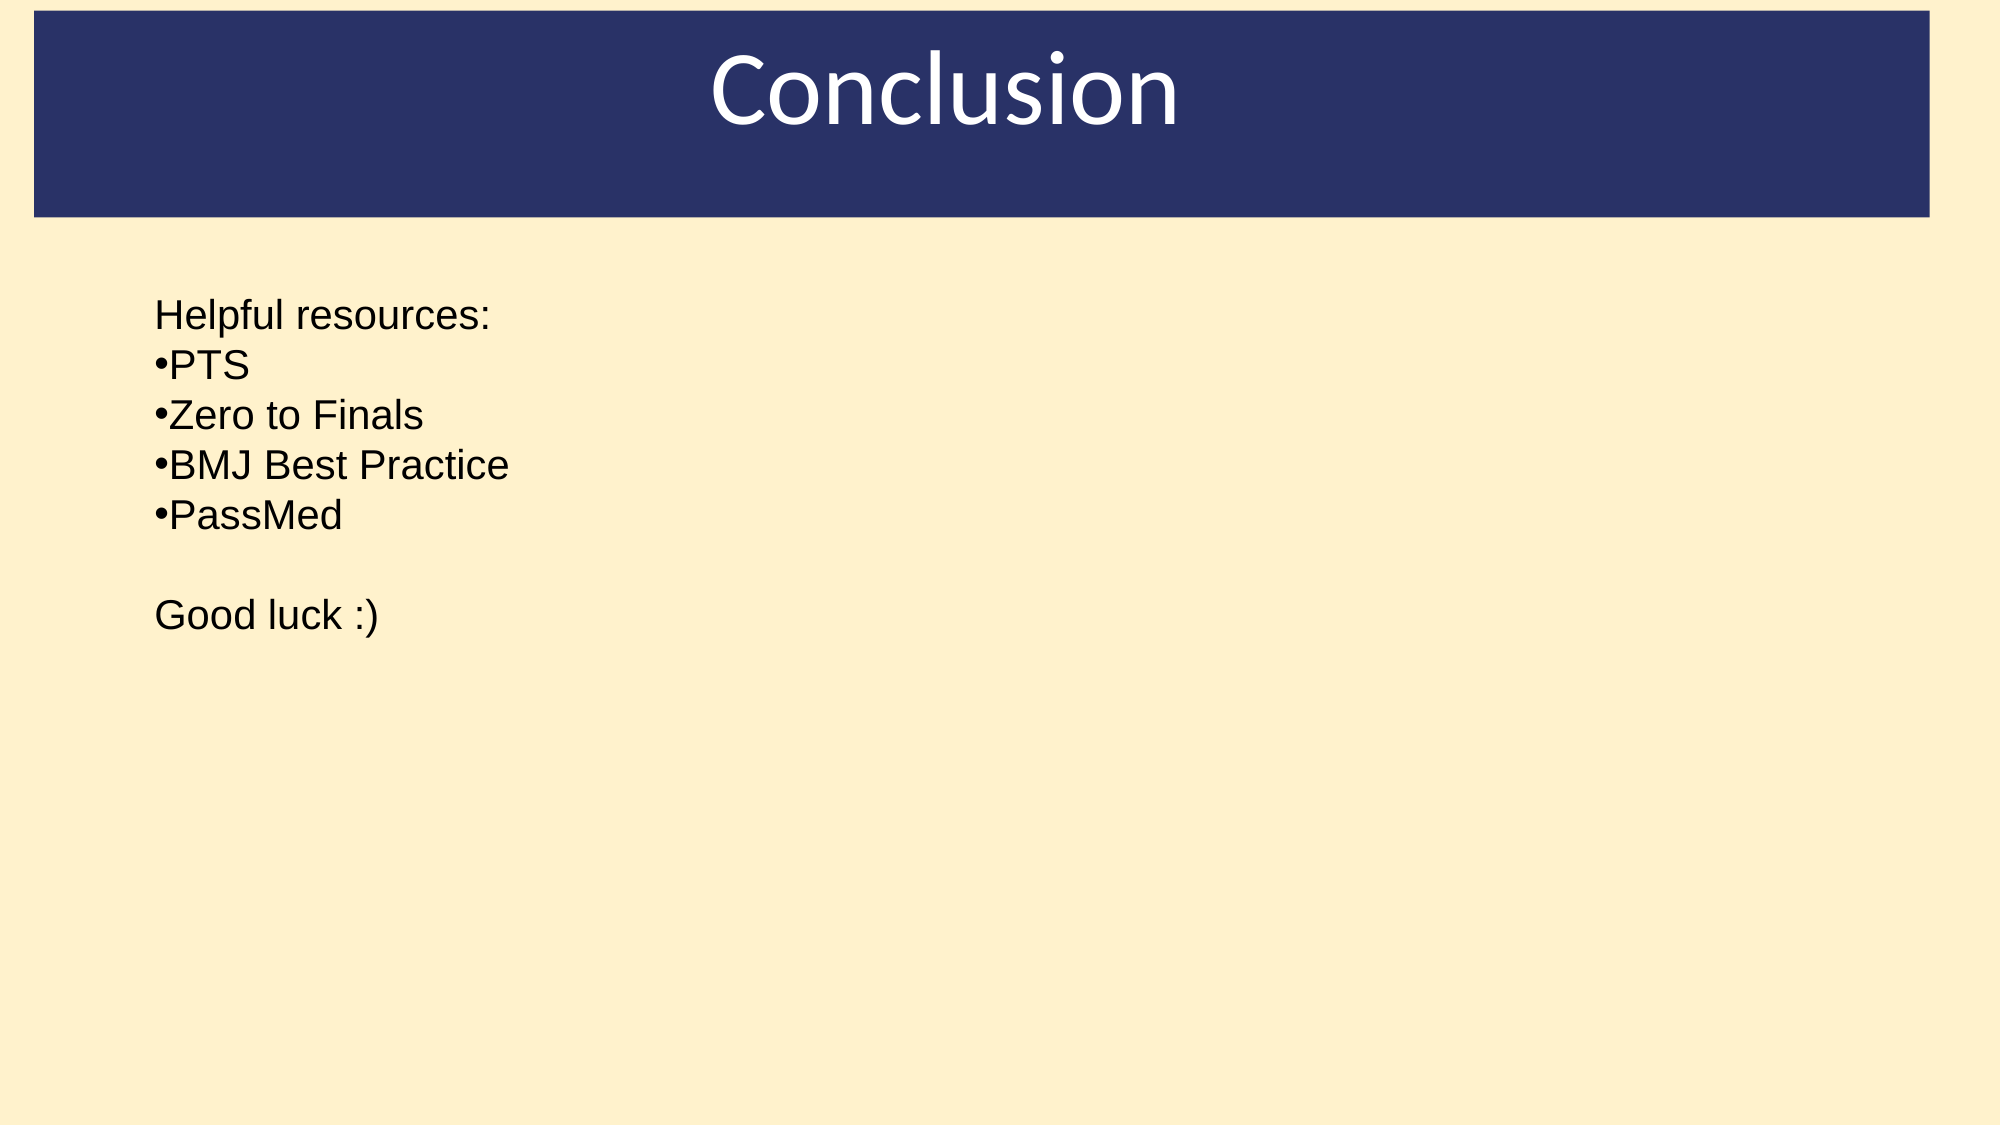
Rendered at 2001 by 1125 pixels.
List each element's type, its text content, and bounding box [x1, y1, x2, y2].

text_box Helpful resources: PTS Zero to Finals BMJ Best Practice PassMed Good luck :) [139, 280, 1141, 646]
text_box Conclusion [34, 10, 1930, 218]
